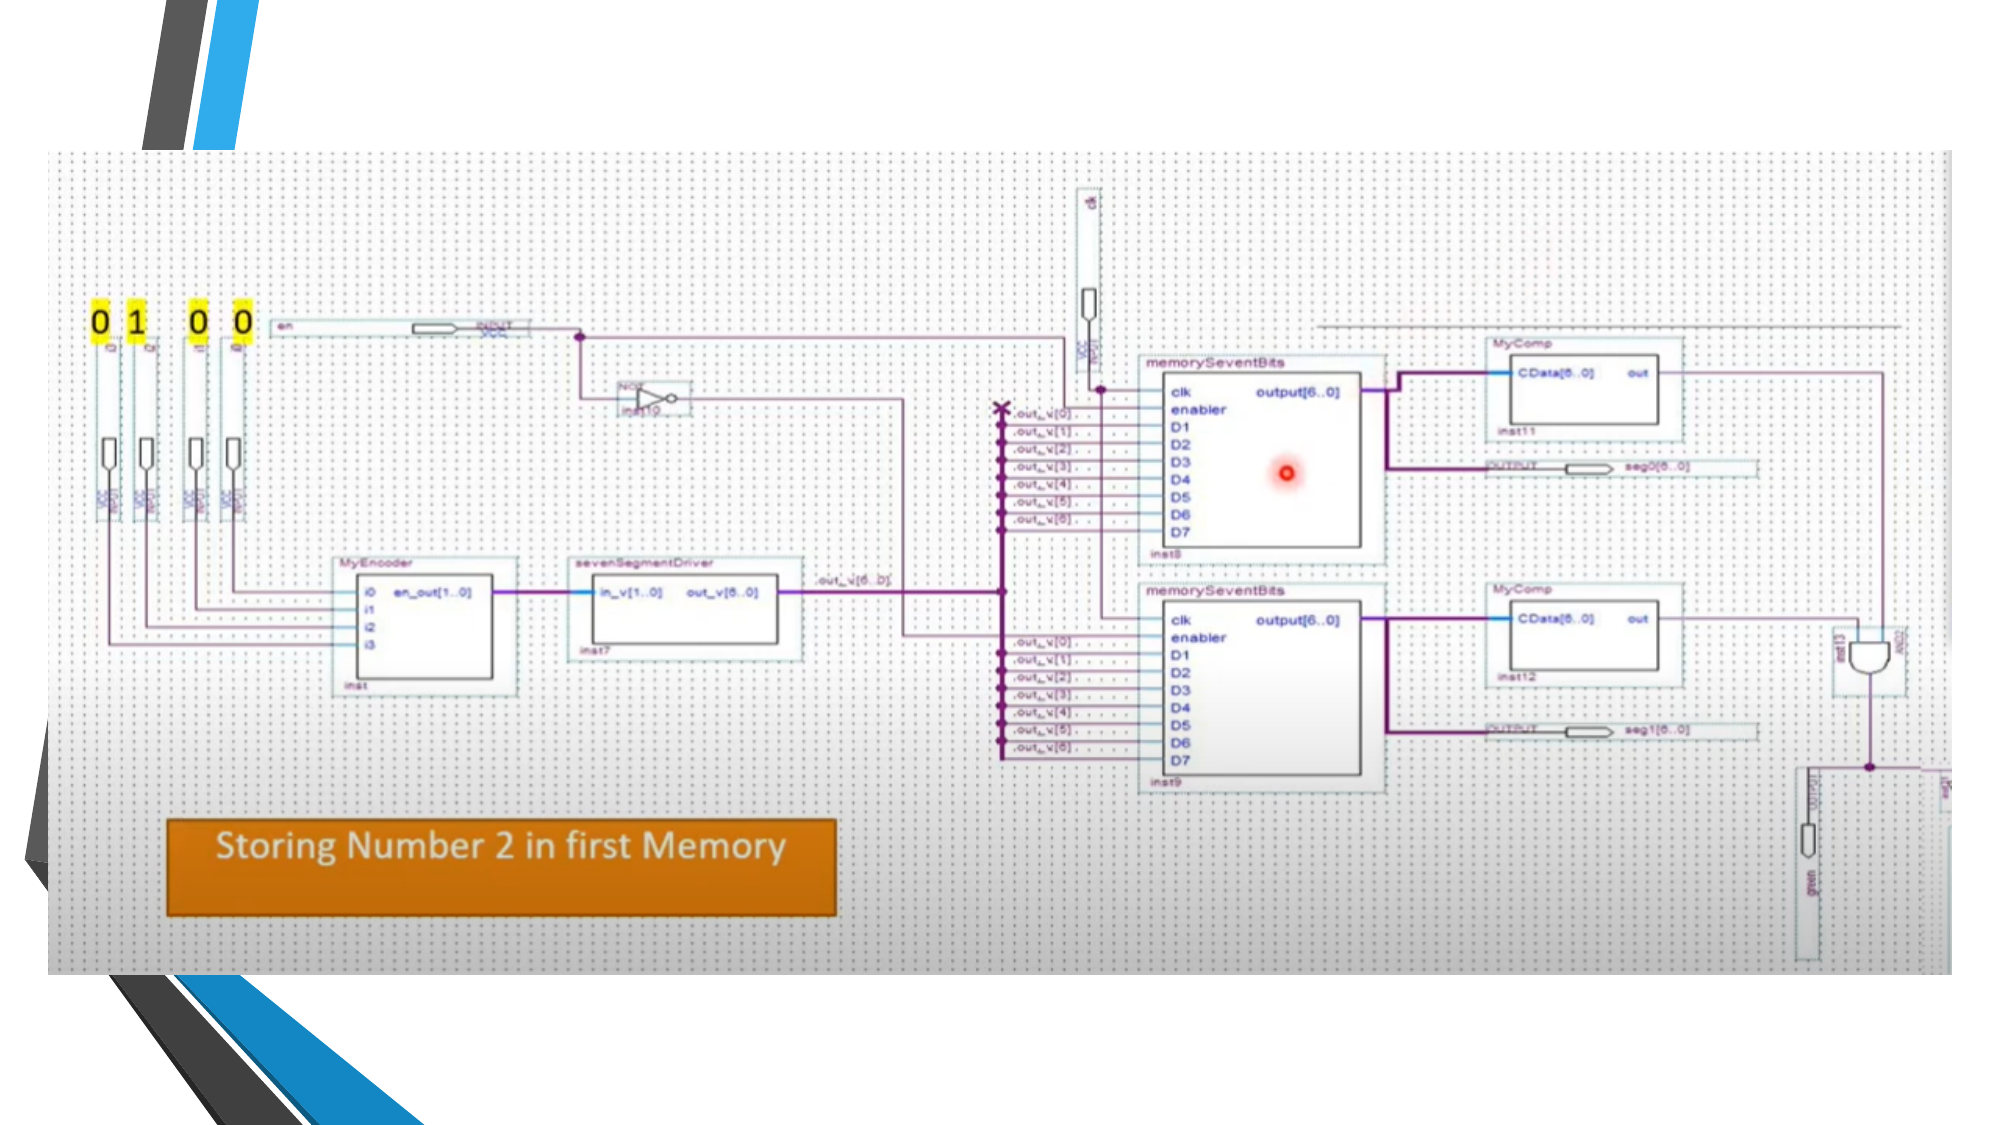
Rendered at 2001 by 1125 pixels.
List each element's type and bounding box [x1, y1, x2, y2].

picture [48, 150, 1952, 975]
